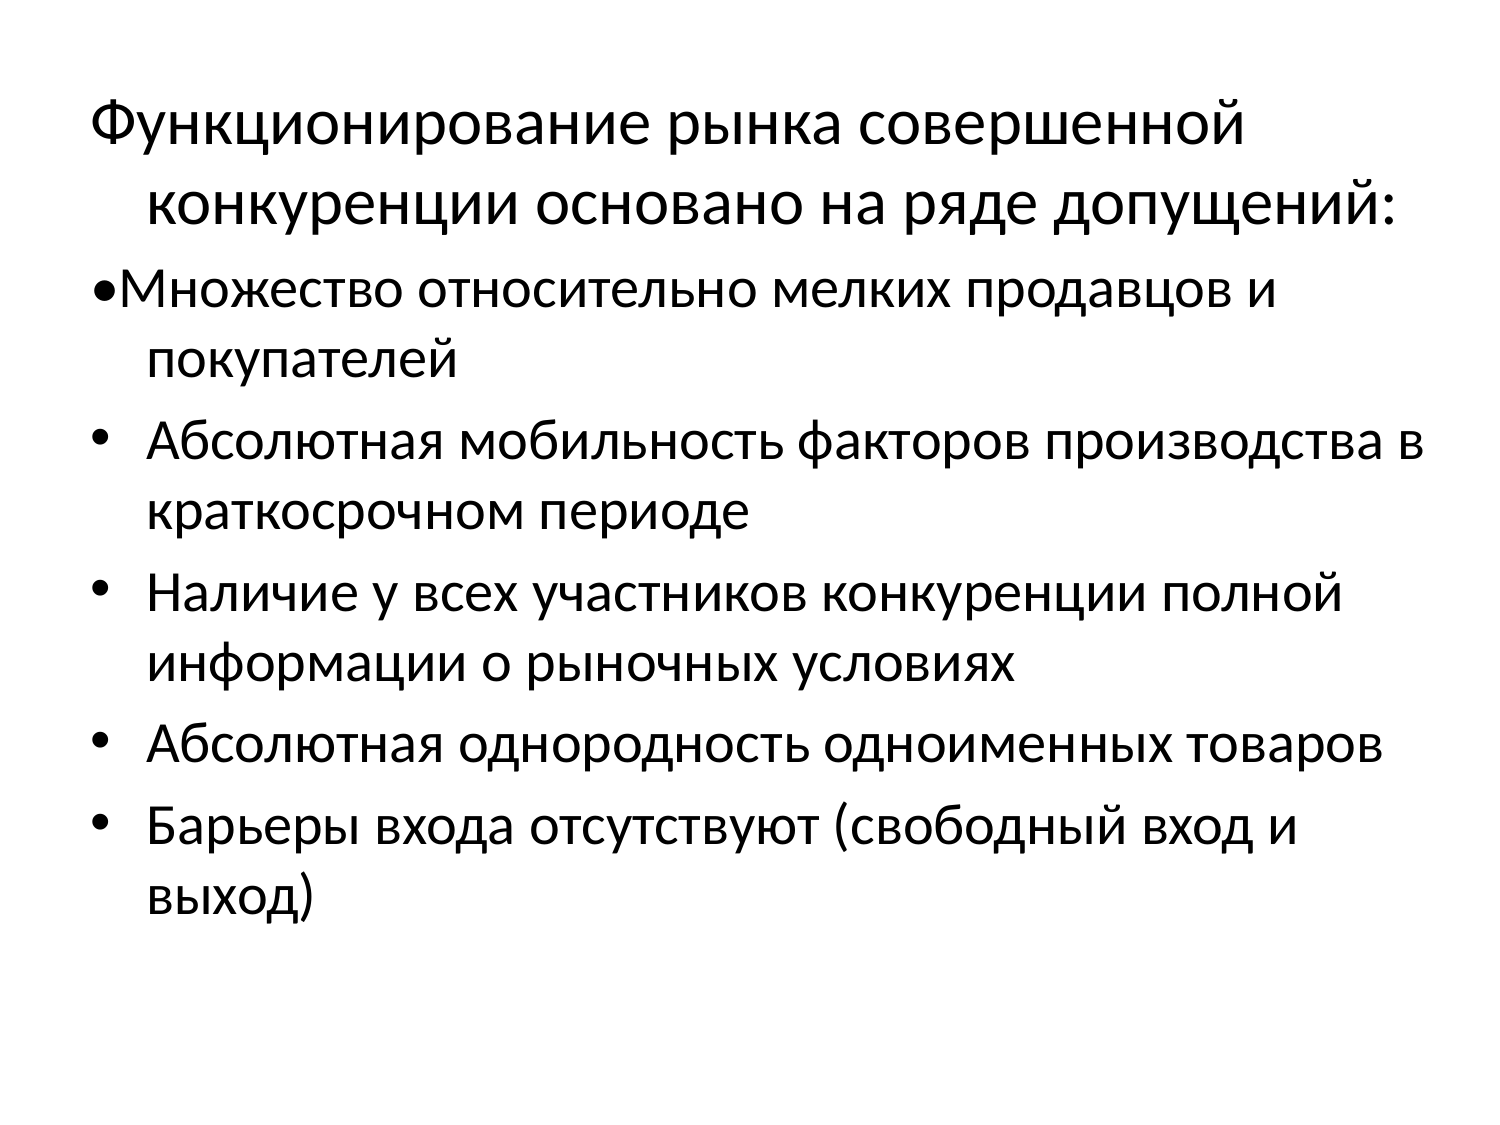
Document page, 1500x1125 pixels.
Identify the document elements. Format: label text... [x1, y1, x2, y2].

list Функционирование рынка совершенной конкуренции основано на ряде допущений: •Множество относительно мелких продавцов и покупателей Абсолютная мобильность факторов производства в краткосрочном периоде Наличие у всех участников конкуренции полной информации о рыночных условиях Абсолютная однородность одноименных товаров Барьеры входа отсутствуют (свободный вход и выход) [74, 70, 1466, 1006]
